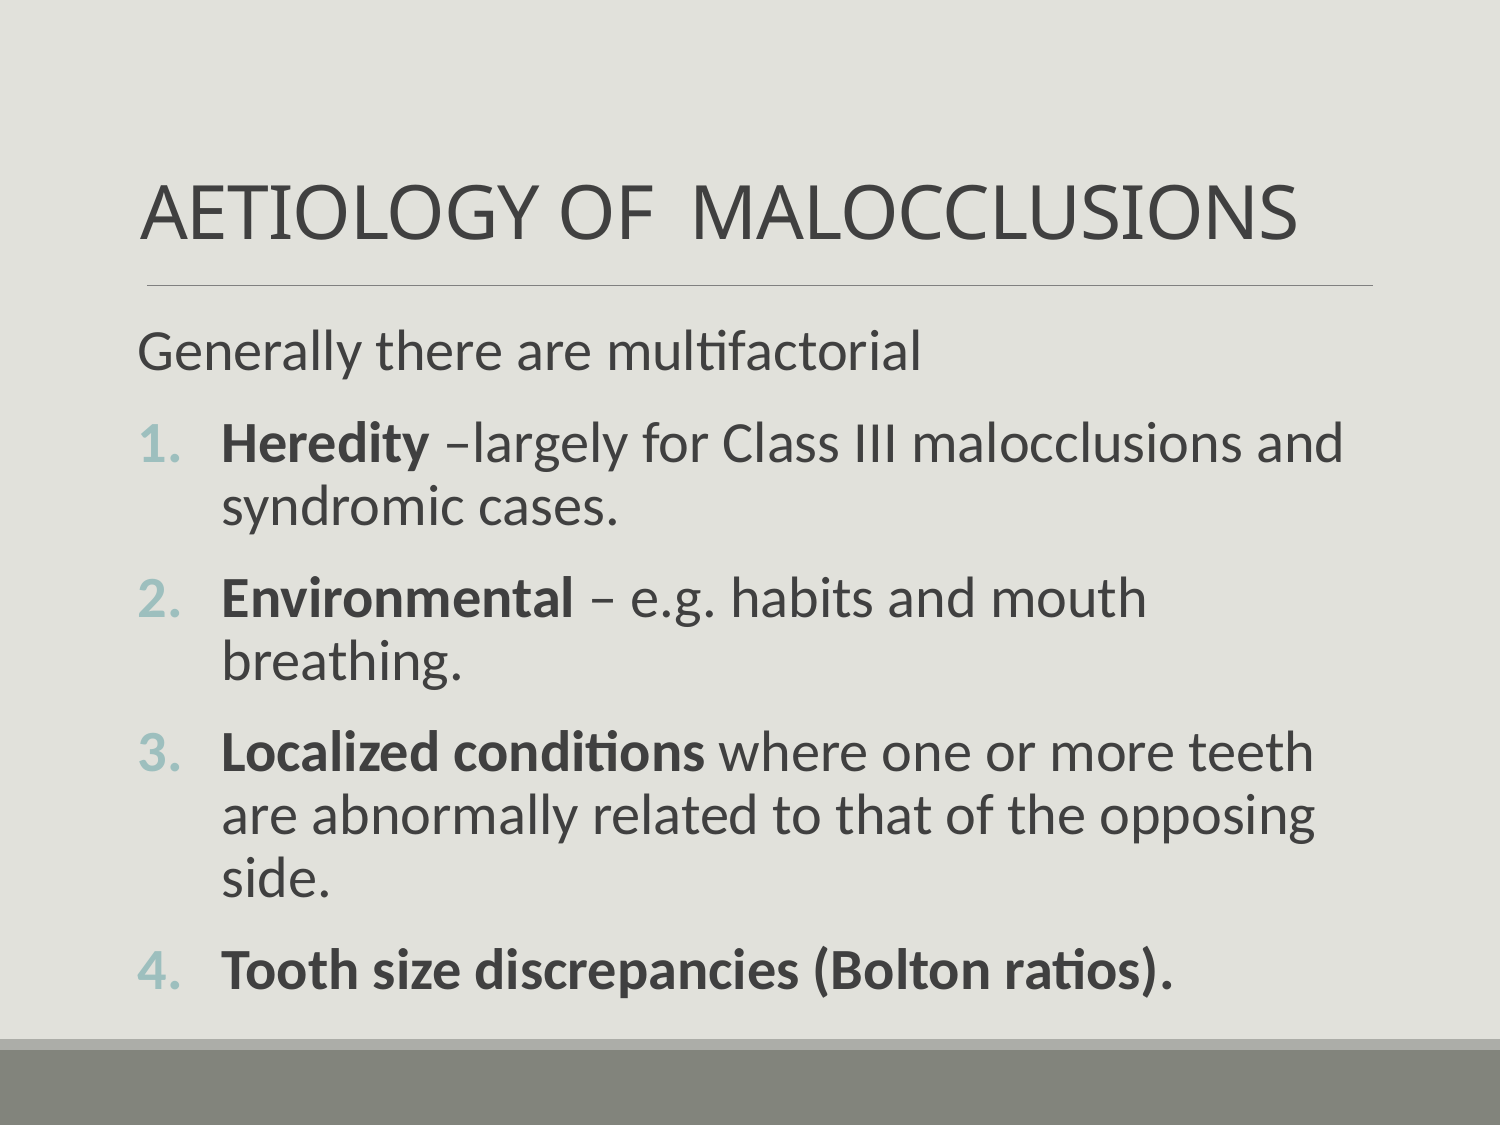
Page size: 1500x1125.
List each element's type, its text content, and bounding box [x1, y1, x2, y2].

title AETIOLOGY OF MALOCCLUSIONS [125, 75, 1363, 263]
list Generally there are multifactorial Heredity –largely for Class III malocclusions and syndromic cases. Environmental – e.g. habits and mouth breathing. Localized conditions where one or more teeth are abnormally related to that of the opposing side. Tooth size discrepancies (Bolton ratios). [137, 312, 1388, 1013]
